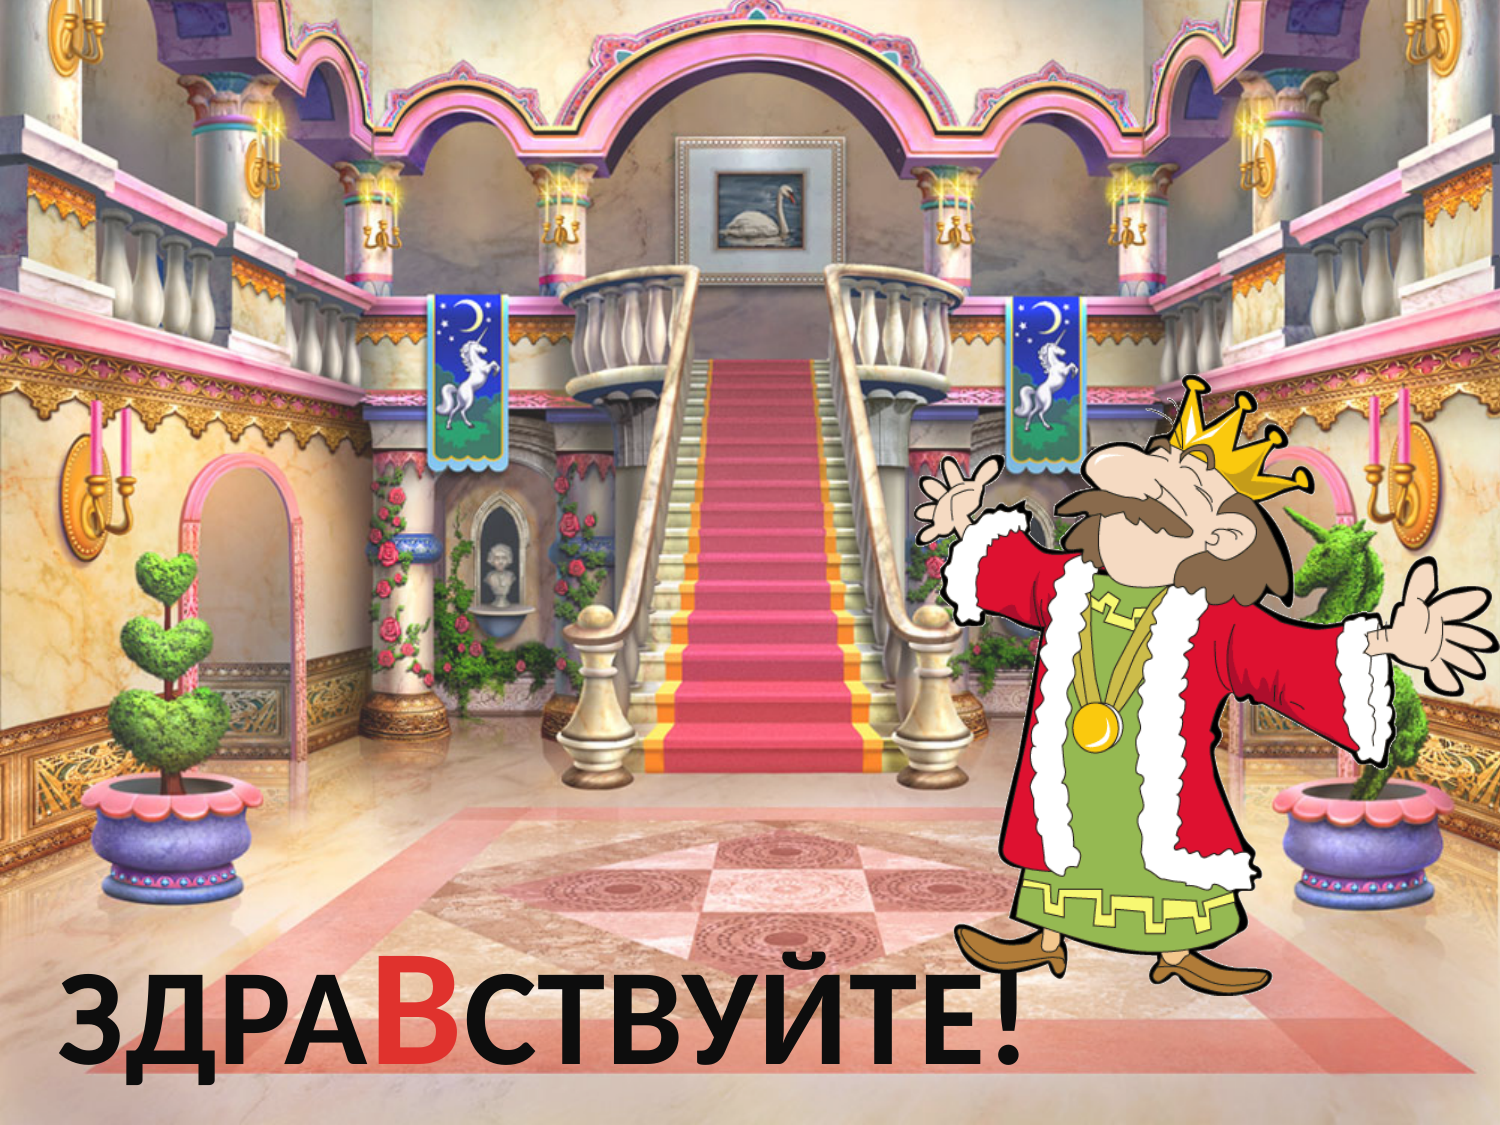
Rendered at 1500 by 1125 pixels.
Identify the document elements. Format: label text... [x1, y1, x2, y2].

picture [913, 374, 1500, 997]
text_box ЗДРАВСТВУЙТЕ! [23, 890, 1067, 1106]
